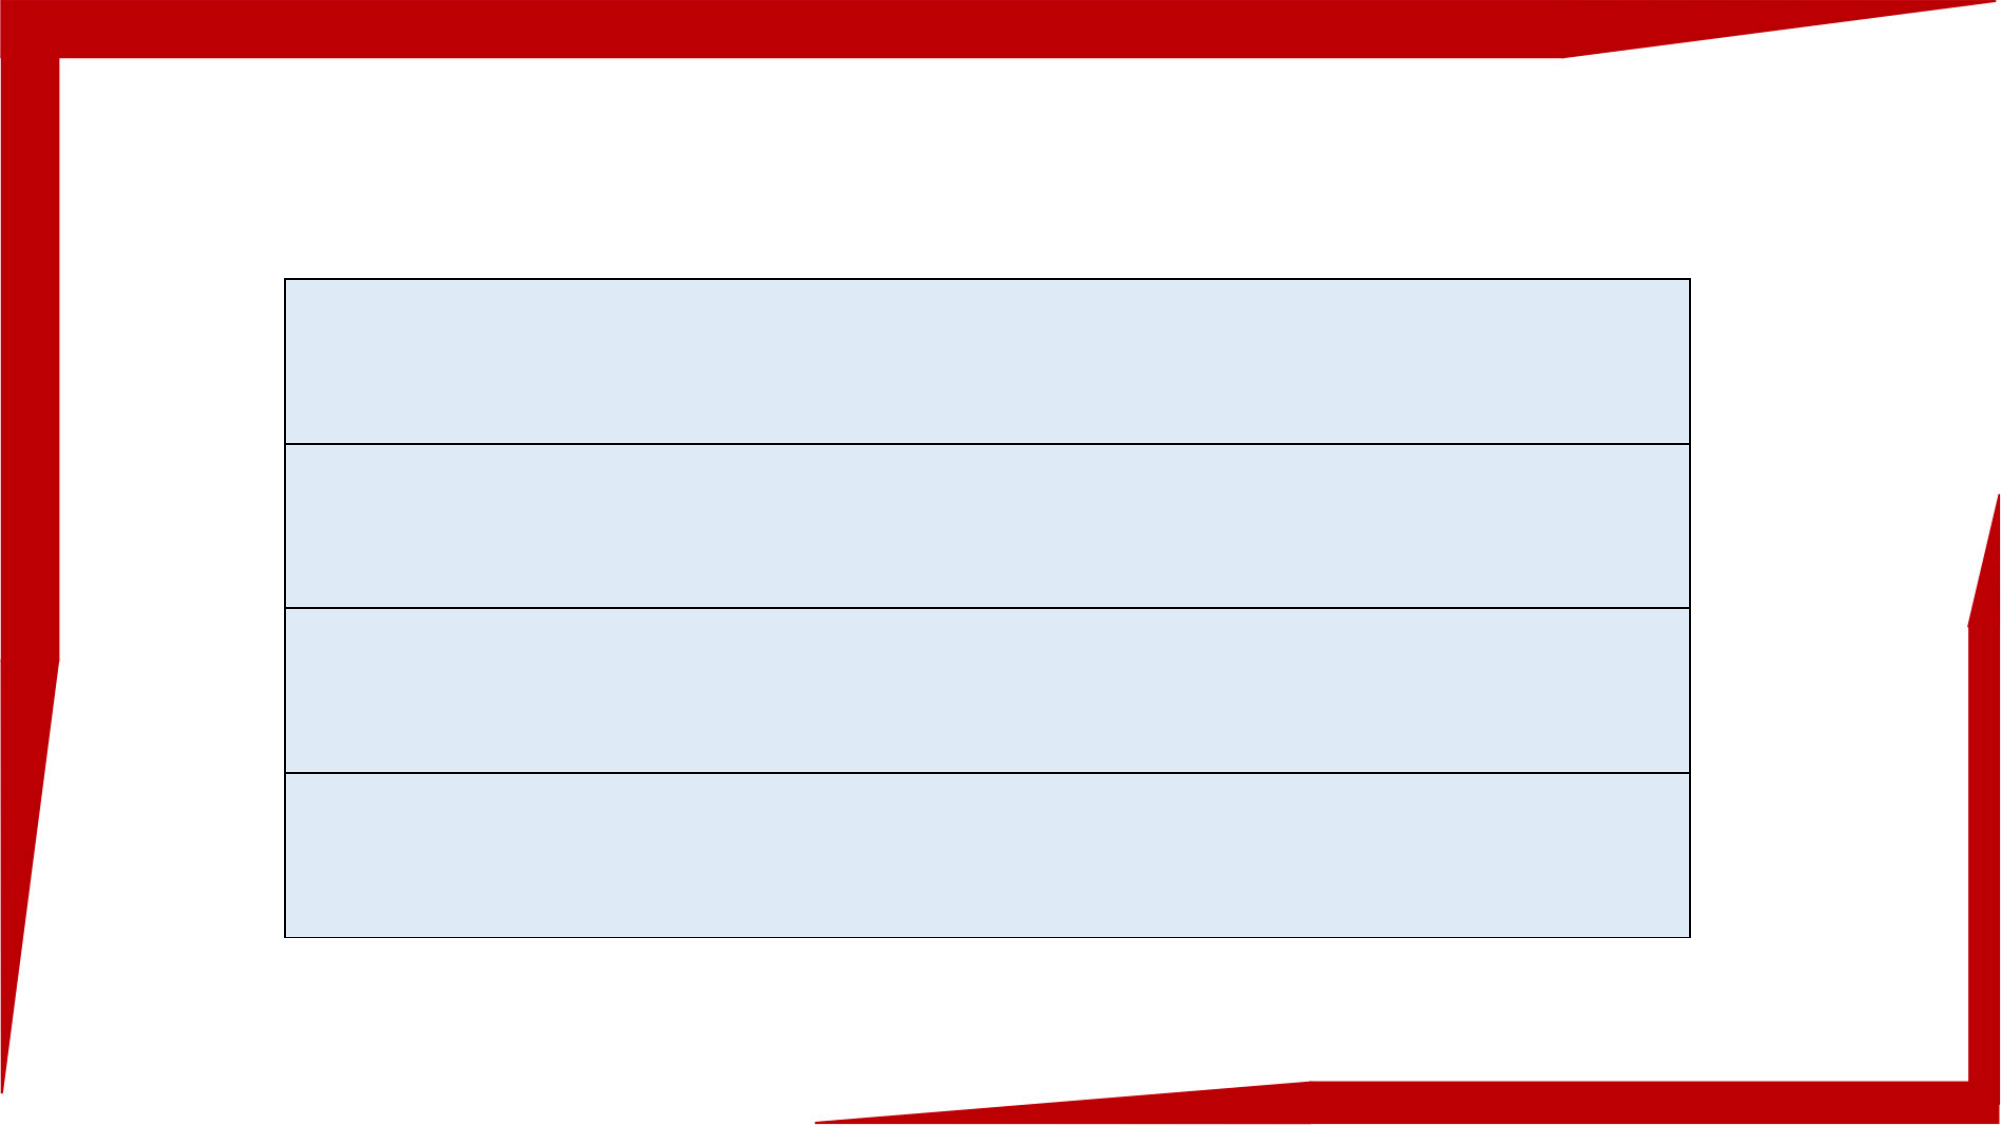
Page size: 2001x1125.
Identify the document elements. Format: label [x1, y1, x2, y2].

table_cell [286, 774, 1689, 937]
table_cell [286, 445, 1689, 607]
picture [0, 0, 2001, 1125]
table_cell [286, 609, 1689, 772]
table_header [286, 280, 1689, 443]
